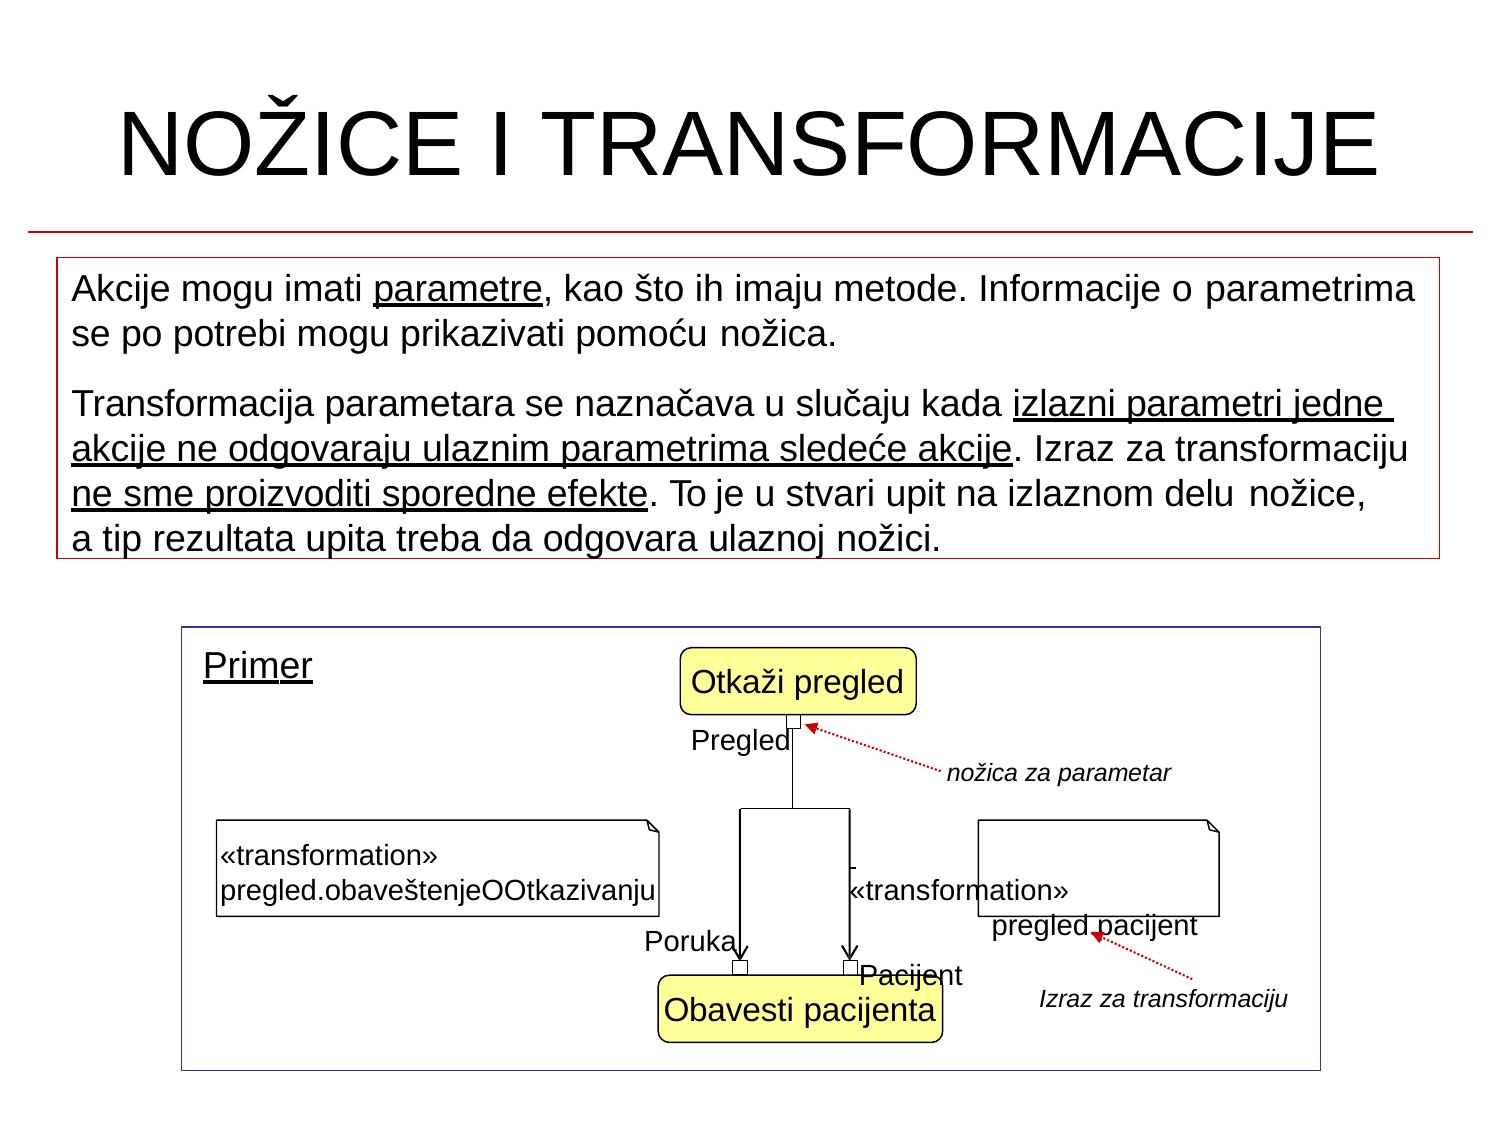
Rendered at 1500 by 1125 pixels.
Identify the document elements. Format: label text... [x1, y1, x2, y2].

text_box Akcije mogu imati parametre, kao što ih imaju metode. Informacije o parametrima se po potrebi mogu prikazivati pomoću nožica. Transformacija parametara se naznačava u slučaju kada izlazni parametri jedne akcije ne odgovaraju ulaznim parametrima sledeće akcije. Izraz za transformaciju ne sme proizvoditi sporedne efekte. To je u stvari upit na izlaznom delu nožice, a tip rezultata upita treba da odgovara ulaznoj nožici. [57, 257, 1440, 559]
text_box Otkaži pregled Pregled [679, 660, 906, 757]
text_box Izraz za transformaciju [1039, 983, 1291, 1013]
text_box «transformation» pregled.pacijent Pacijent [849, 836, 1211, 992]
text_box [680, 647, 917, 715]
text_box [841, 809, 851, 960]
text_box Primer [202, 640, 314, 686]
text_box [978, 820, 1220, 917]
text_box [804, 722, 819, 735]
text_box [843, 960, 849, 976]
text_box [832, 732, 882, 752]
text_box [1090, 931, 1193, 981]
title NOŽICE I TRANSFORMACIJE [74, 44, 1425, 231]
text_box [181, 626, 1321, 1071]
text_box [732, 960, 748, 975]
text_box [658, 975, 943, 1043]
text_box nožica za parametar [946, 756, 1173, 787]
text_box [216, 820, 659, 917]
text_box [895, 754, 942, 773]
text_box «transformation» pregled.obaveštenjeOOtkazivanju Poruka [220, 836, 747, 958]
text_box Obavesti pacijenta [663, 988, 938, 1028]
